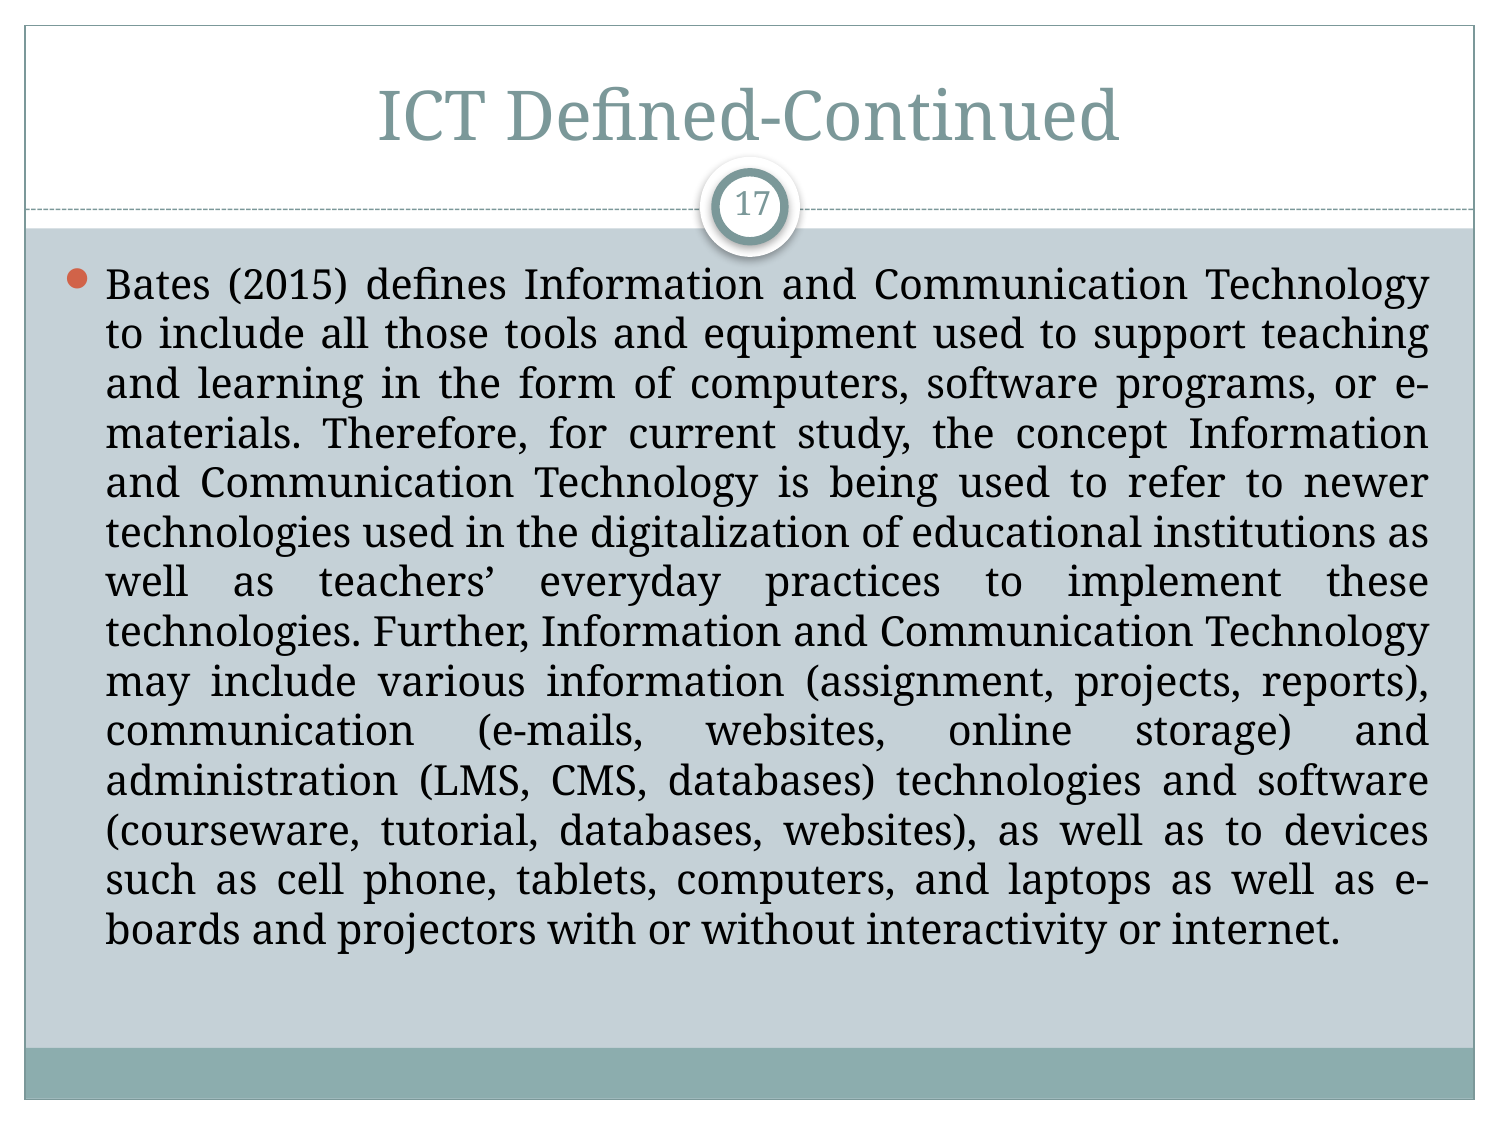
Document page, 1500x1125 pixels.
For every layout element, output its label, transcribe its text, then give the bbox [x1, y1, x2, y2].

list Bates (2015) defines Information and Communication Technology to include all those tools and equipment used to support teaching and learning in the form of computers, software programs, or e-materials. Therefore, for current study, the concept Information and Communication Technology is being used to refer to newer technologies used in the digitalization of educational institutions as well as teachers’ everyday practices to implement these technologies. Further, Information and Communication Technology may include various information (assignment, projects, reports), communication (e-mails, websites, online storage) and administration (LMS, CMS, databases) technologies and software (courseware, tutorial, databases, websites), as well as to devices such as cell phone, tablets, computers, and laptops as well as e-boards and projectors with or without interactivity or internet. [49, 250, 1445, 1001]
title ICT Defined-Continued [49, 37, 1450, 162]
slide_number 17 [715, 168, 791, 241]
